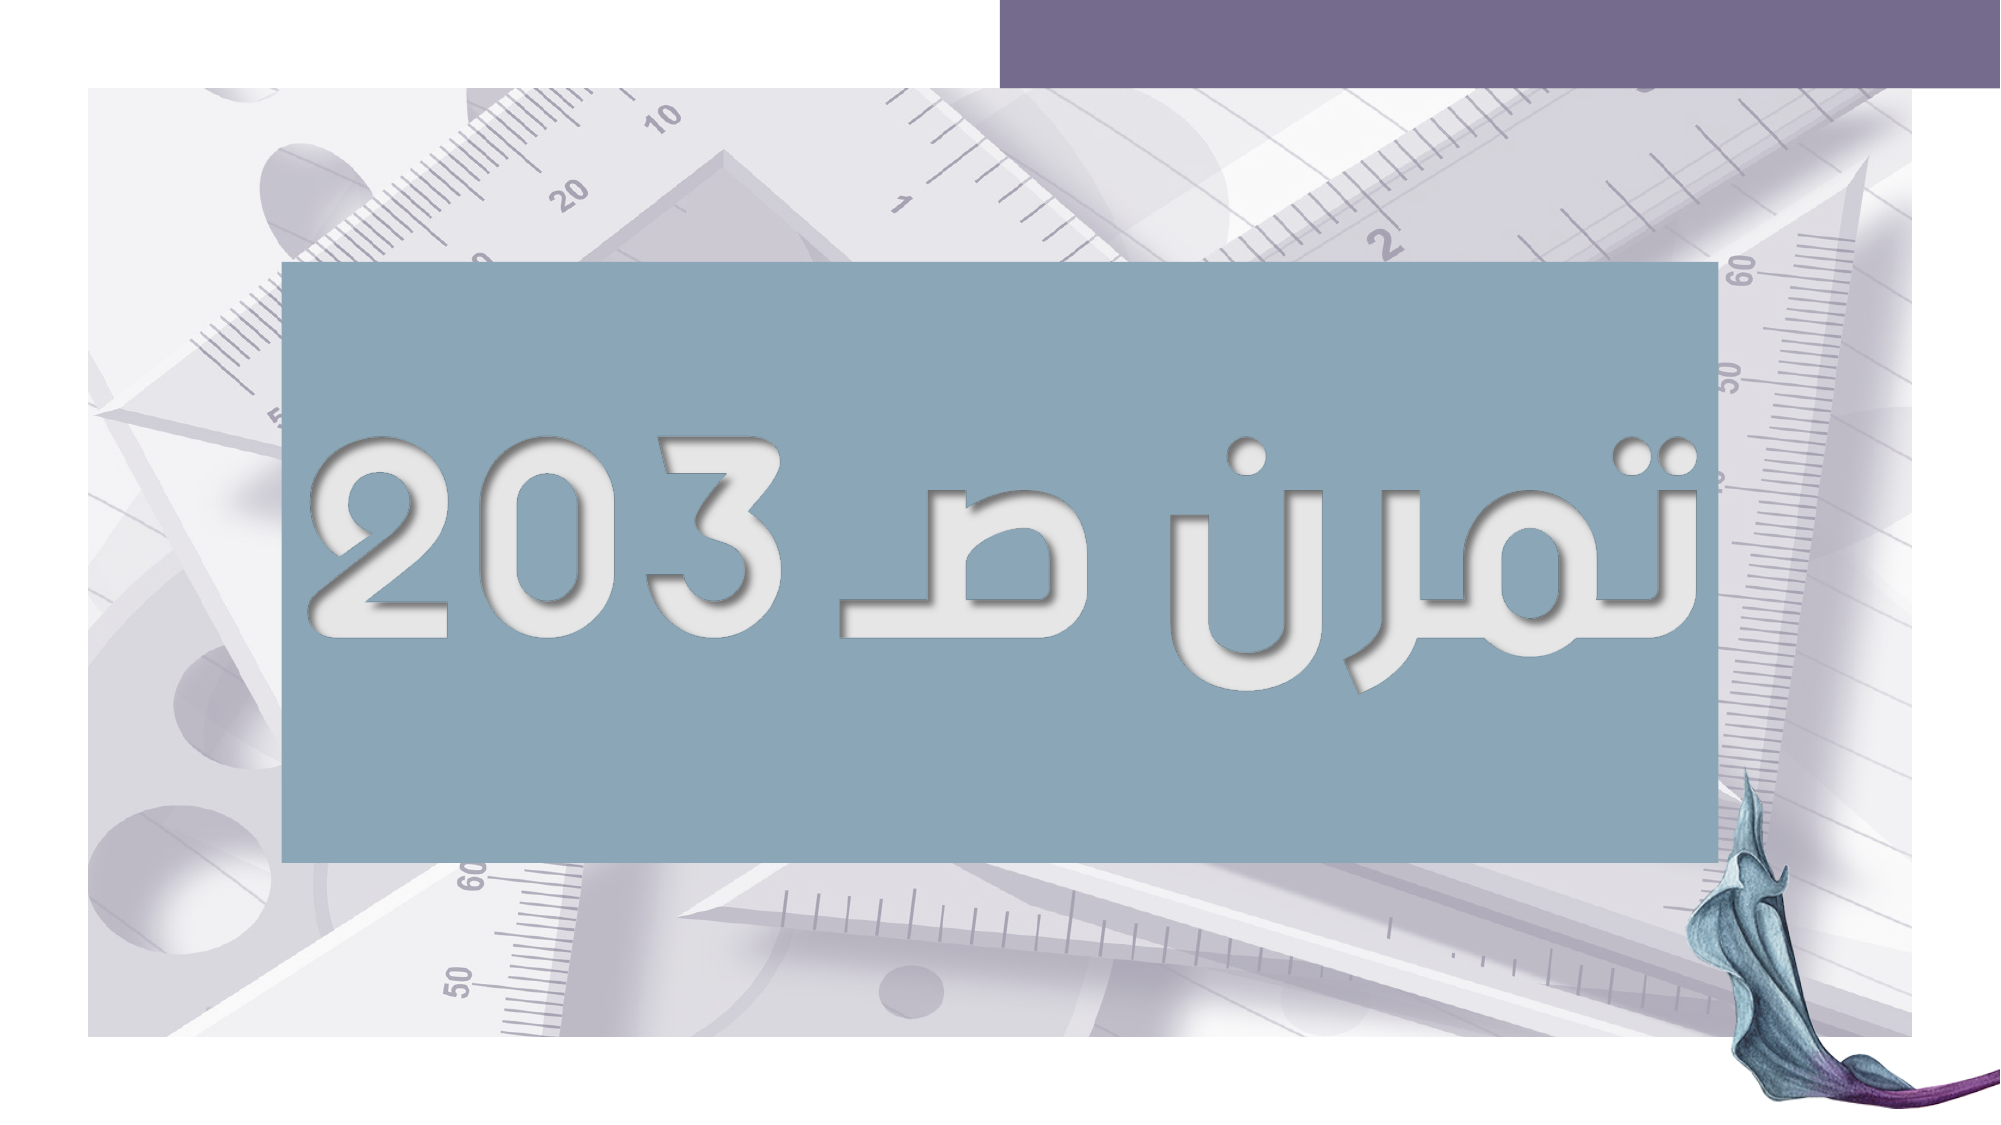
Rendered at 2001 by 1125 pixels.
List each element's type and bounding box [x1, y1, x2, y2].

picture [88, 88, 2000, 1109]
